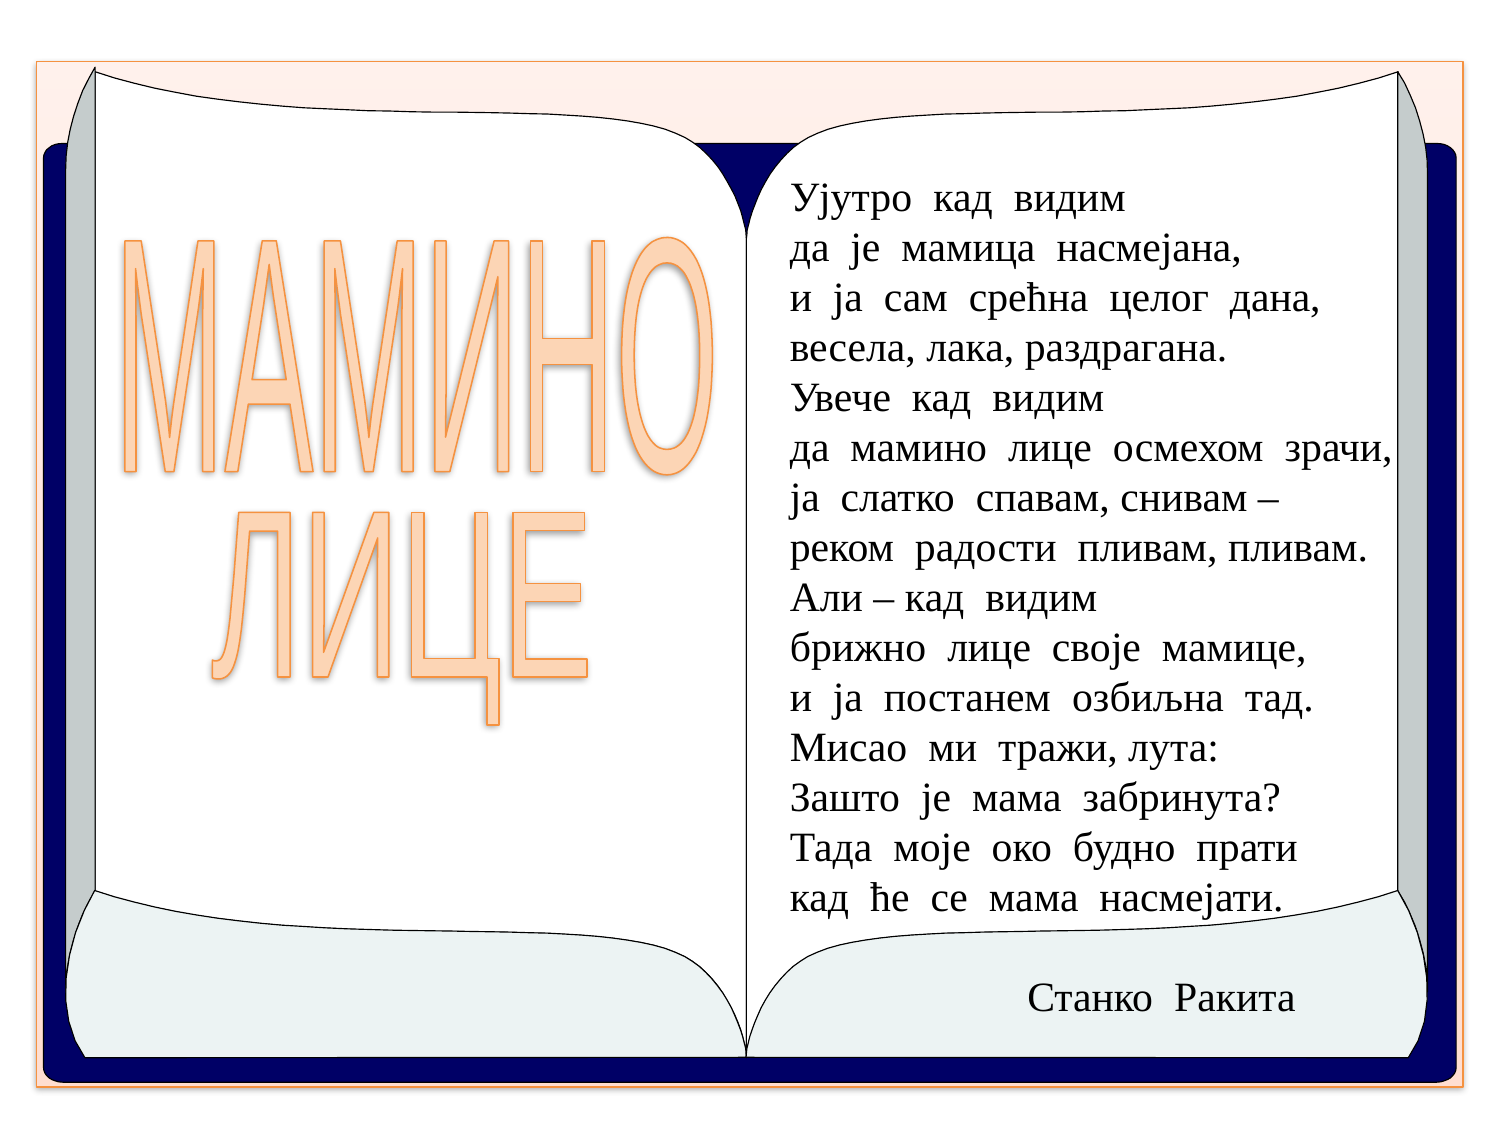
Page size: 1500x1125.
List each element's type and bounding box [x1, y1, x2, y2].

picture [37, 62, 1463, 1087]
text_box [0, 0, 1500, 75]
